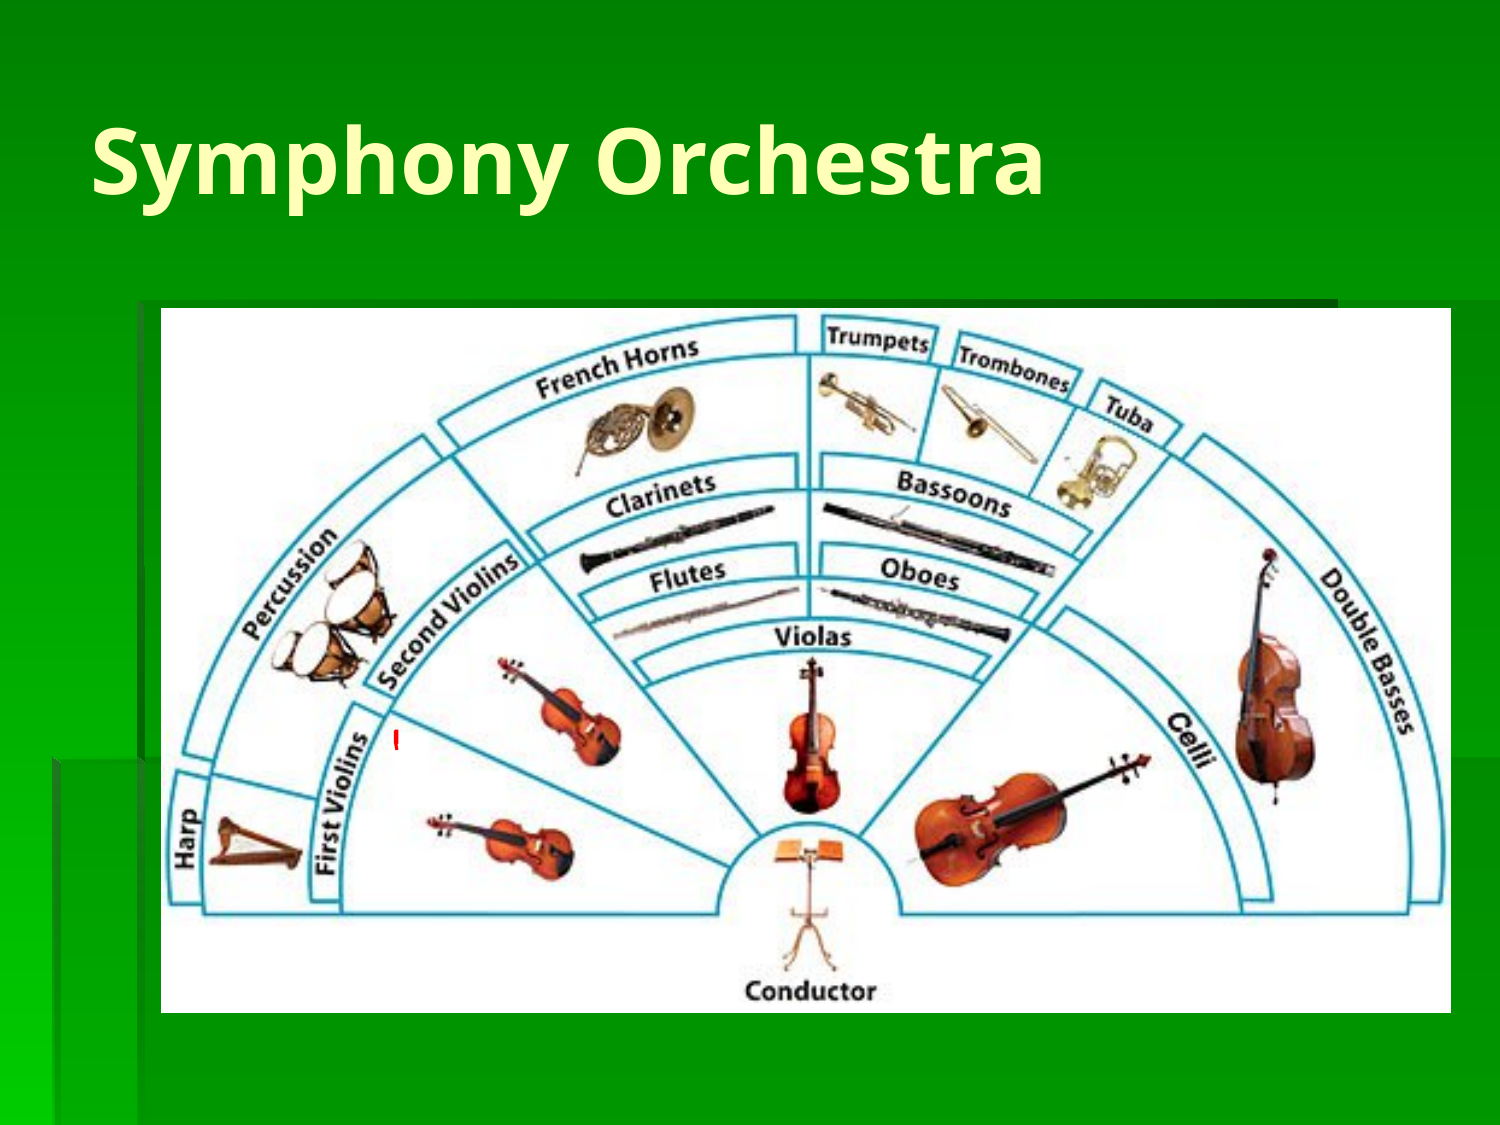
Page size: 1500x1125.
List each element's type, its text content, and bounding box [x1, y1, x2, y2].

picture [161, 308, 1451, 1013]
title Symphony Orchestra [74, 39, 1451, 276]
